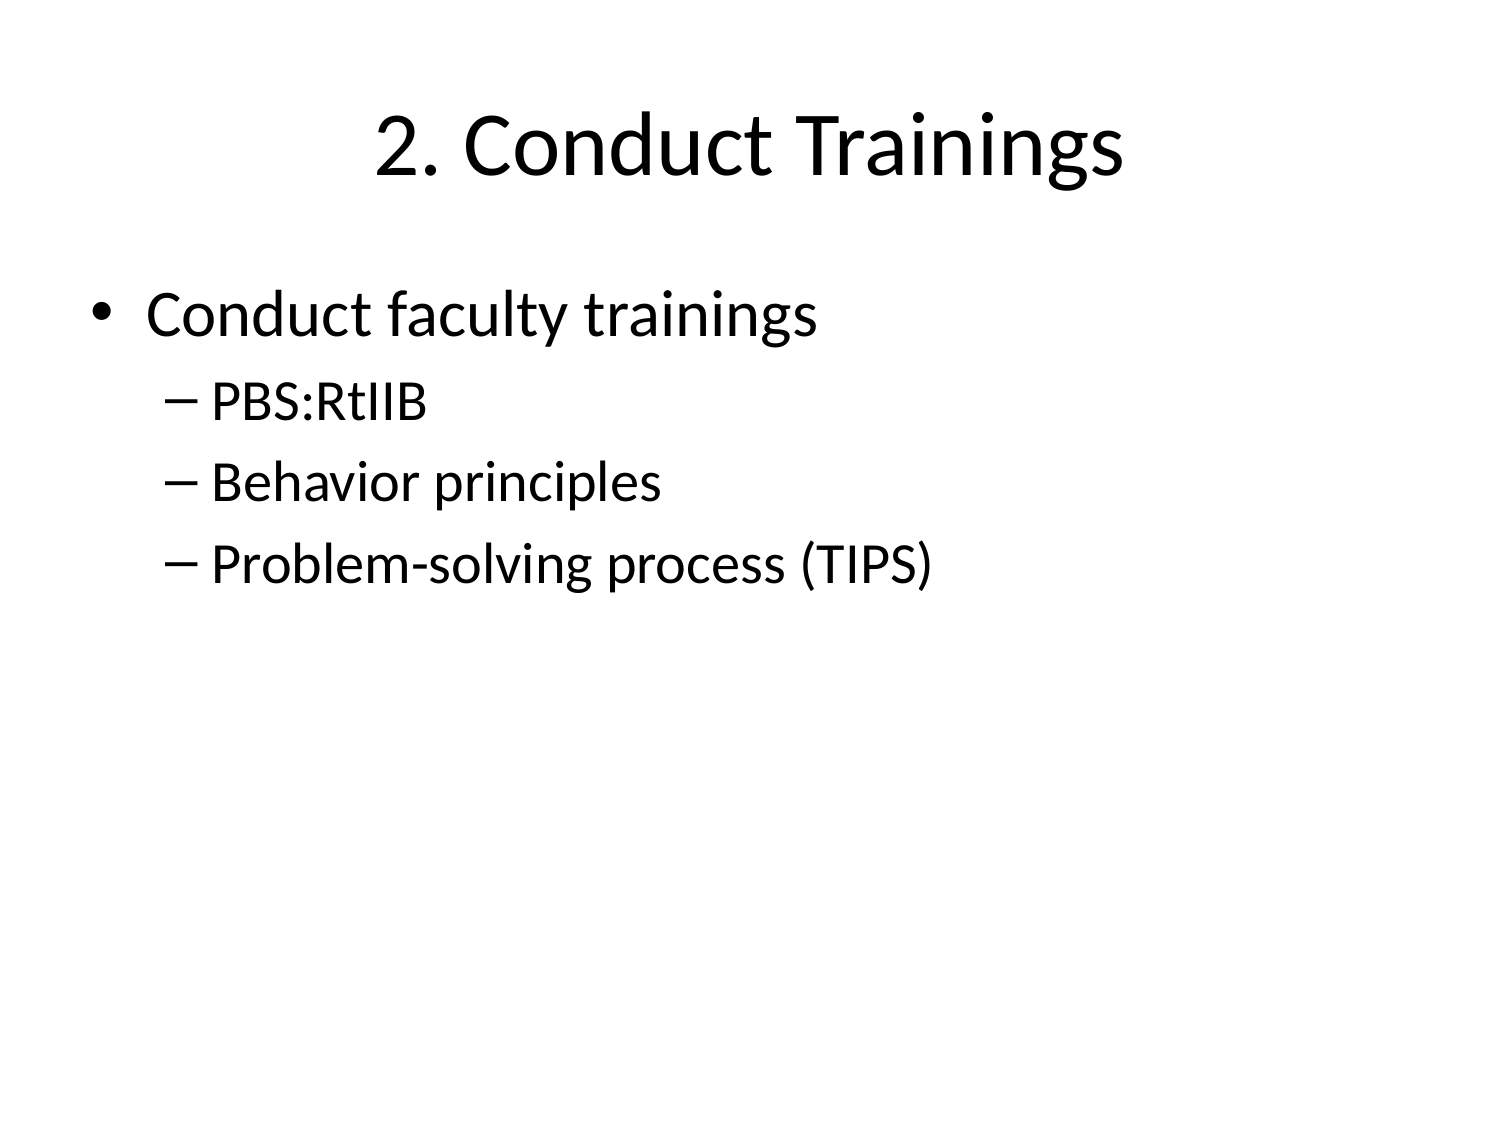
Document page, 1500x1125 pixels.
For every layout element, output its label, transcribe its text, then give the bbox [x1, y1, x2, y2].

list Conduct faculty trainings PBS:RtIIB Behavior principles Problem-solving process (TIPS) [75, 262, 1425, 1005]
title 2. Conduct Trainings [75, 45, 1425, 233]
